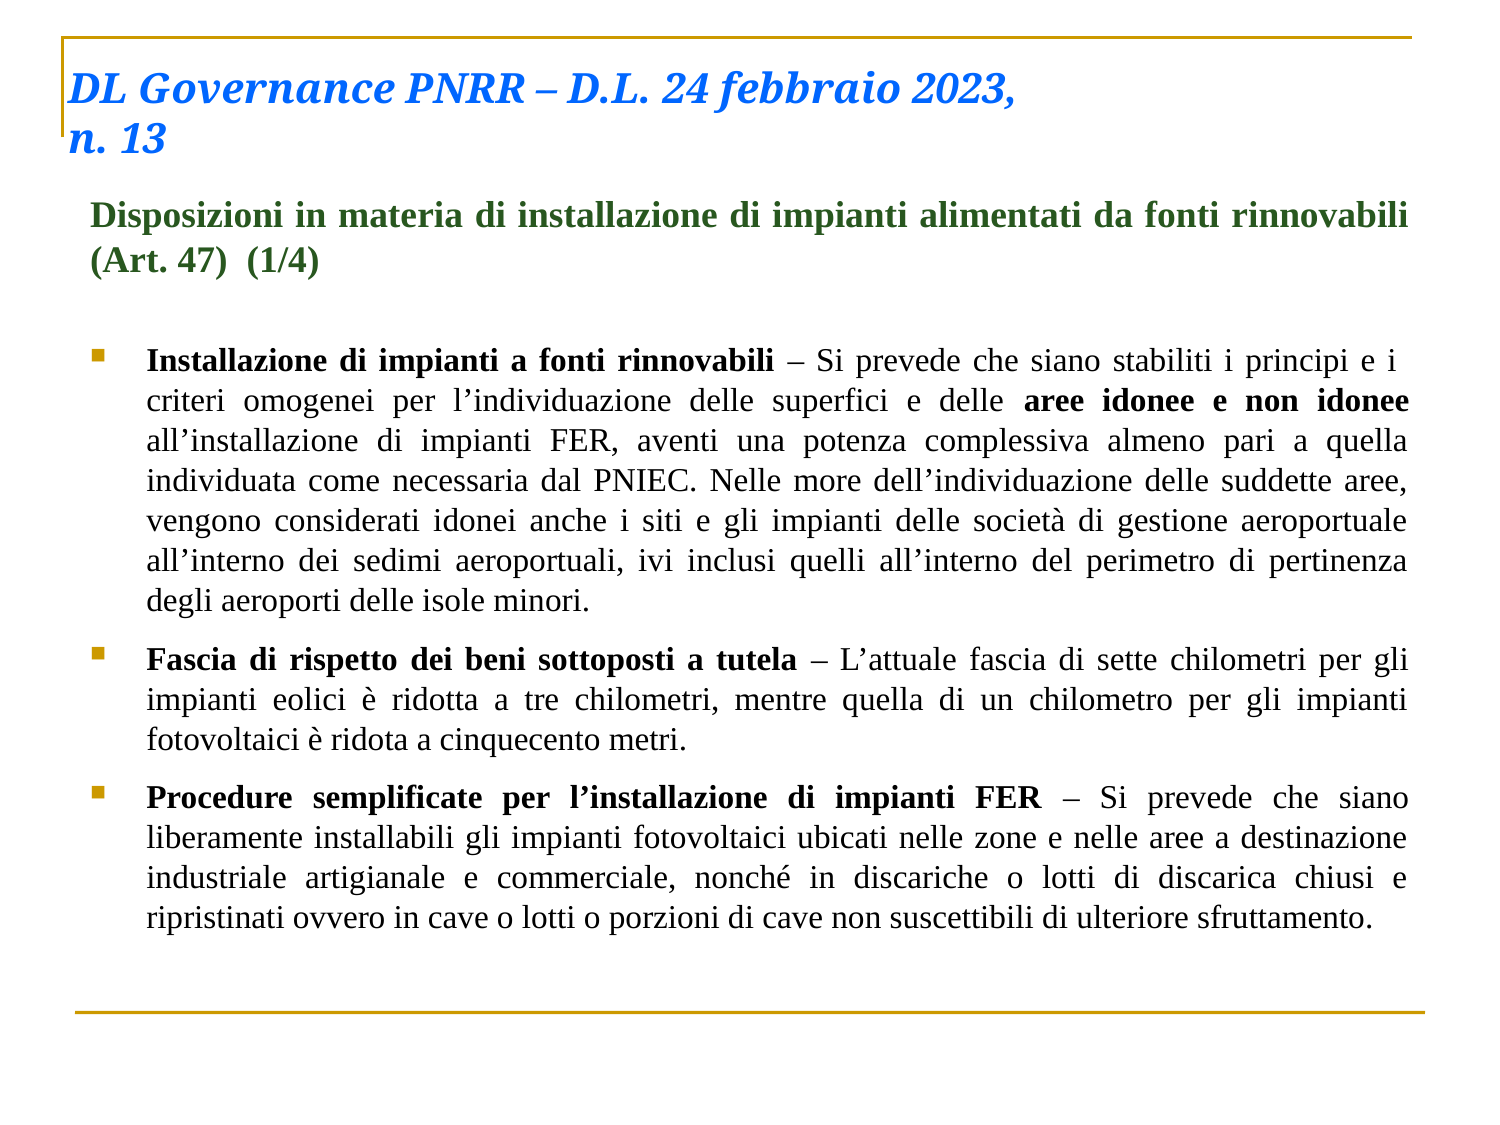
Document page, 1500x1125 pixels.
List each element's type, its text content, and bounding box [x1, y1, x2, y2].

title DL Governance PNRR – D.L. 24 febbraio 2023, n. 13 [53, 54, 1068, 134]
list Disposizioni in materia di installazione di impianti alimentati da fonti rinnovabili (Art. 47) (1/4) Installazione di impianti a fonti rinnovabili – Si prevede che siano stabiliti i principi e i criteri omogenei per l’individuazione delle superfici e delle aree idonee e non idonee all’installazione di impianti FER, aventi una potenza complessiva almeno pari a quella individuata come necessaria dal PNIEC. Nelle more dell’individuazione delle suddette aree, vengono considerati idonei anche i siti e gli impianti delle società di gestione aeroportuale all’interno dei sedimi aeroportuali, ivi inclusi quelli all’interno del perimetro di pertinenza degli aeroporti delle isole minori. Fascia di rispetto dei beni sottoposti a tutela – L’attuale fascia di sette chilometri per gli impianti eolici è ridotta a tre chilometri, mentre quella di un chilometro per gli impianti fotovoltaici è ridota a cinquecento metri. Procedure semplificate per l’installazione di impianti FER – Si prevede che siano liberamente installabili gli impianti fotovoltaici ubicati nelle zone e nelle aree a destinazione industriale artigianale e commerciale, nonché in discariche o lotti di discarica chiusi e ripristinati ovvero in cave o lotti o porzioni di cave non suscettibili di ulteriore sfruttamento. [75, 182, 1425, 1000]
